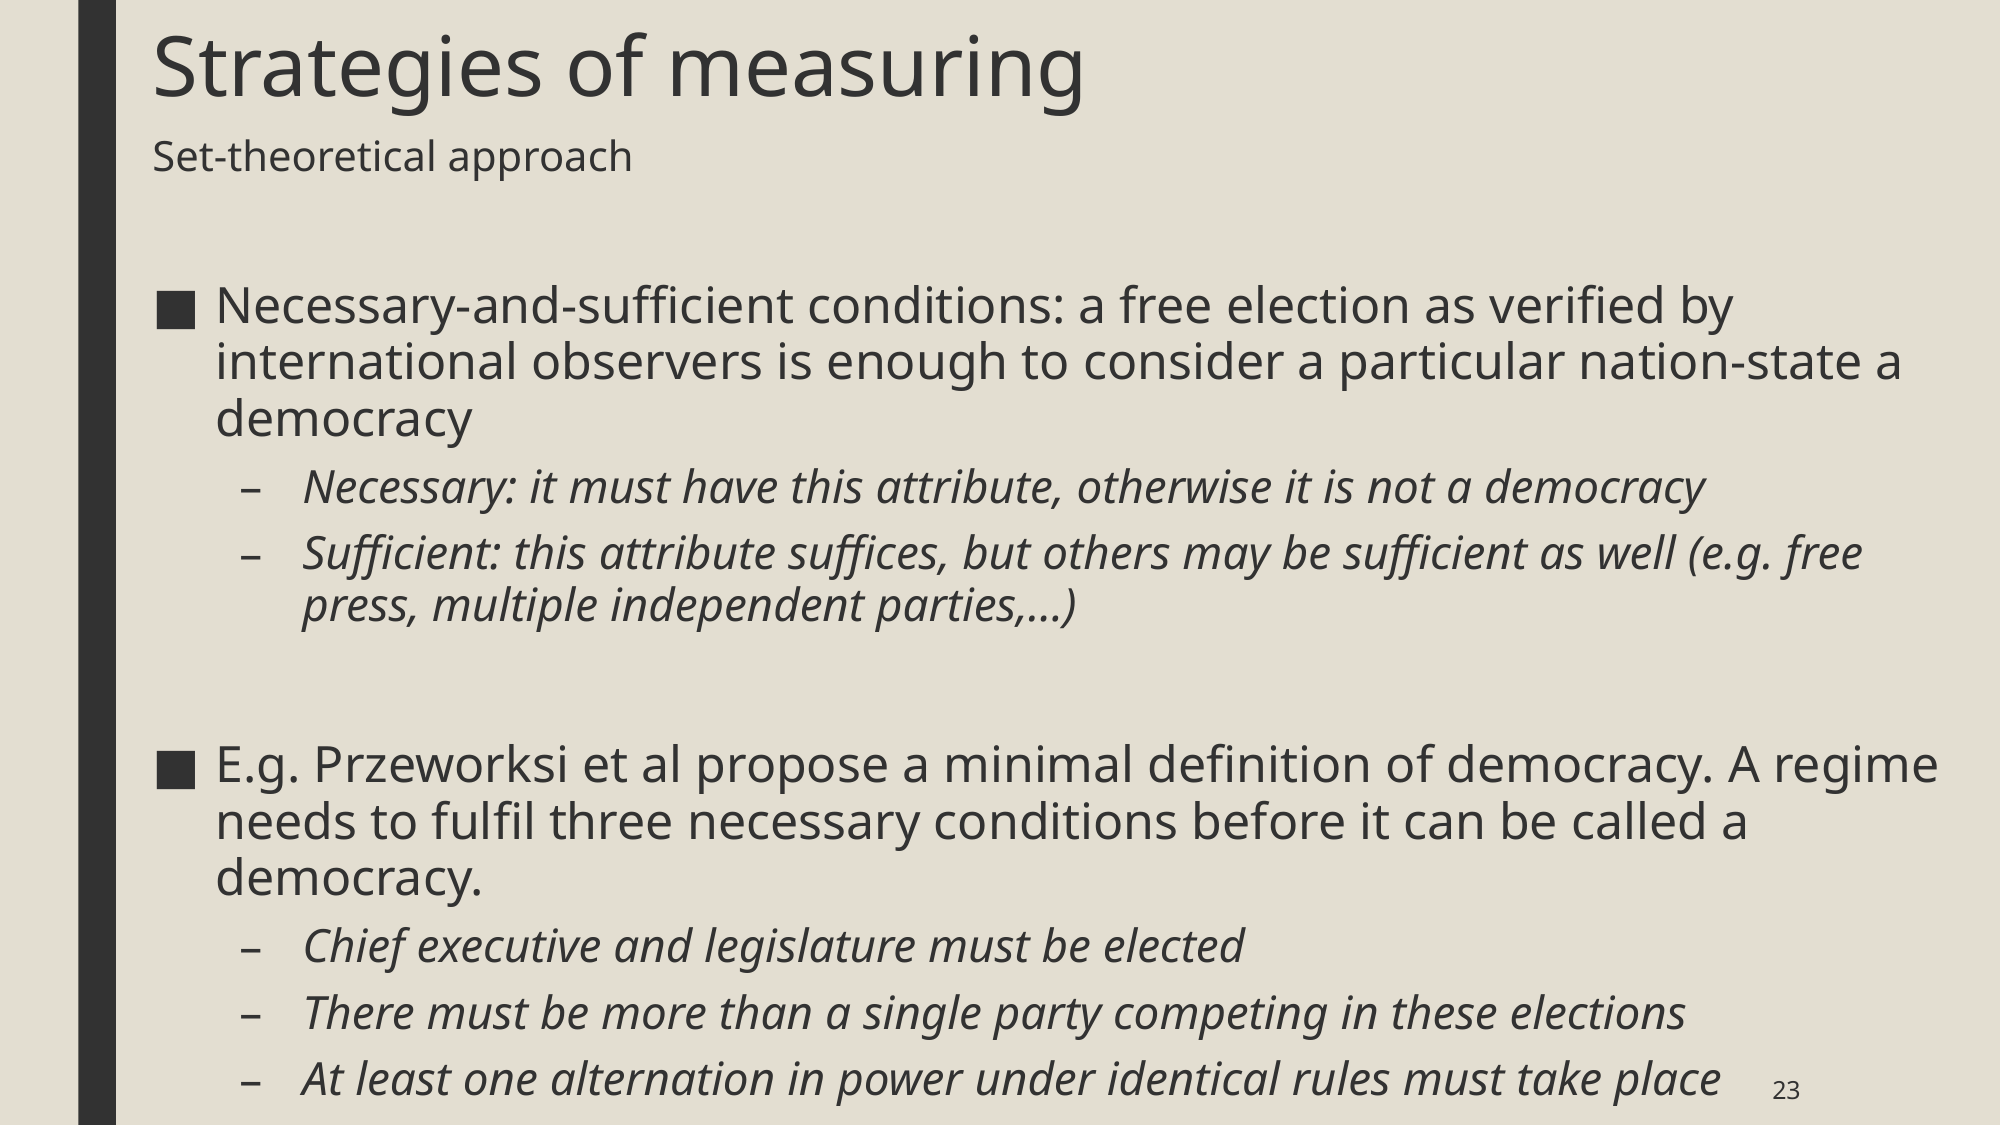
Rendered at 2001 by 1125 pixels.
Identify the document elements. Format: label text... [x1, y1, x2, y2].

list Set-theoretical approach Necessary-and-sufficient conditions: a free election as verified by international observers is enough to consider a particular nation-state a democracy Necessary: it must have this attribute, otherwise it is not a democracy Sufficient: this attribute suffices, but others may be sufficient as well (e.g. free press, multiple independent parties,…) E.g. Przeworksi et al propose a minimal definition of democracy. A regime needs to fulfil three necessary conditions before it can be called a democracy. Chief executive and legislature must be elected There must be more than a single party competing in these elections At least one alternation in power under identical rules must take place [137, 126, 1970, 1089]
slide_number 23 [1553, 1058, 1816, 1125]
title Strategies of measuring [137, 17, 1863, 126]
